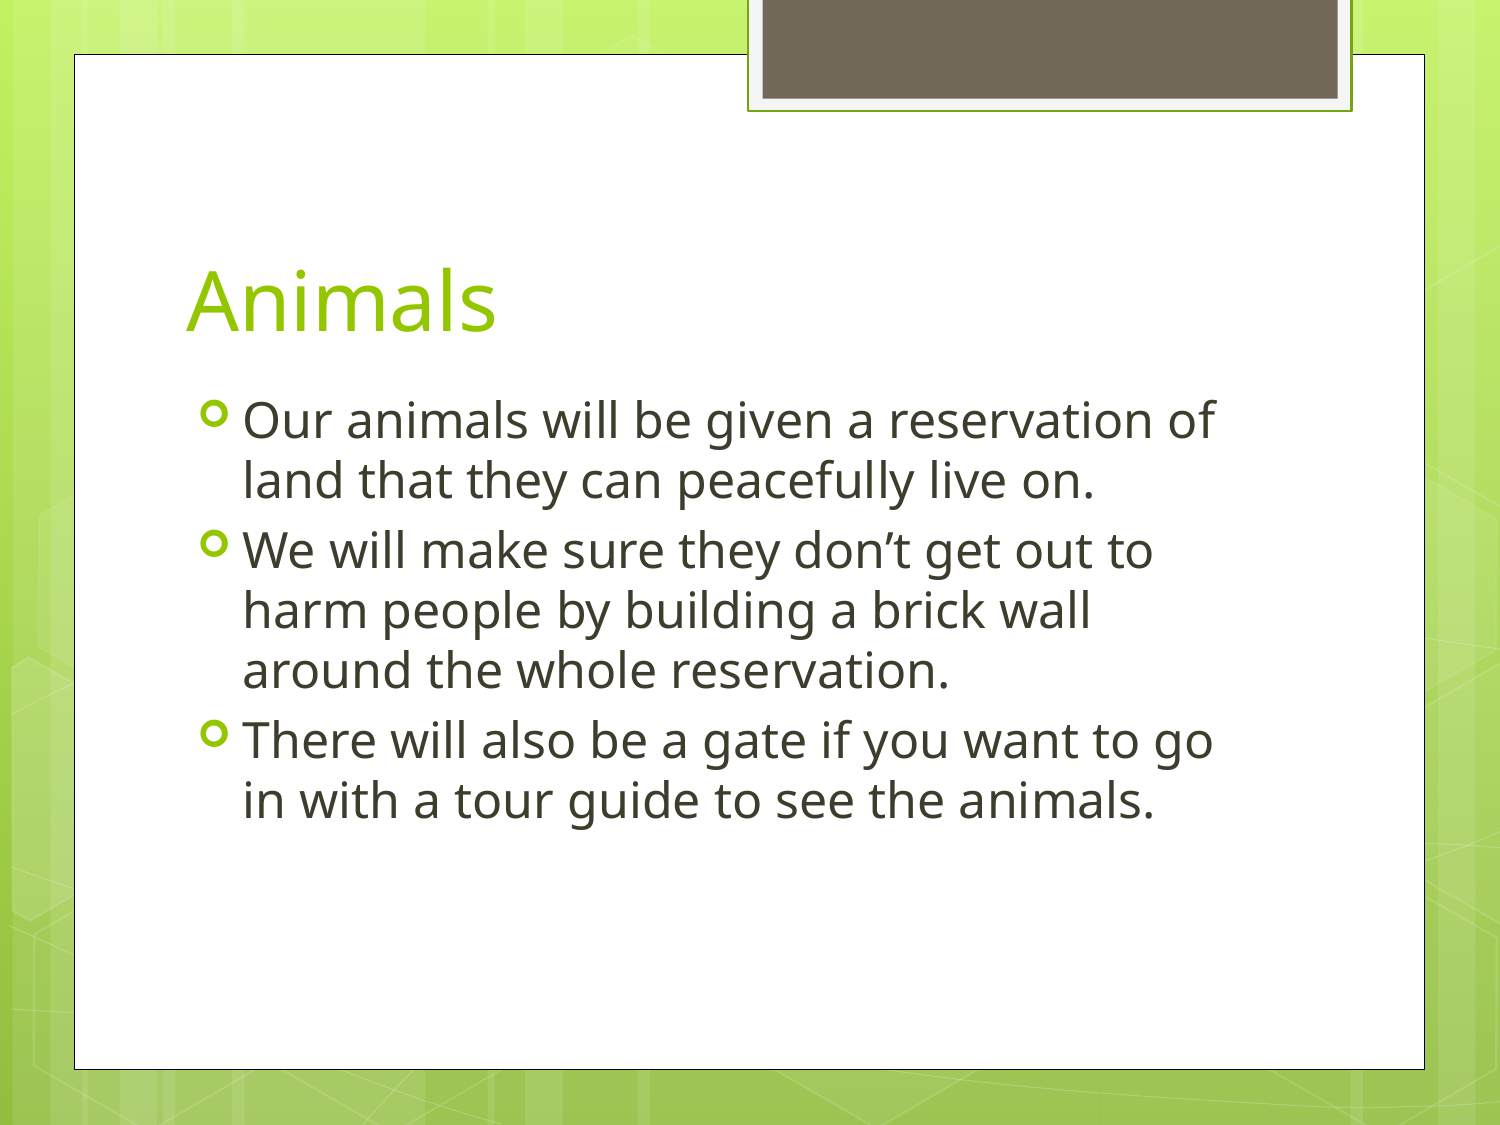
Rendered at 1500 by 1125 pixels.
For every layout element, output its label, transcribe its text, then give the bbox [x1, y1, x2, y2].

list Our animals will be given a reservation of land that they can peacefully live on. We will make sure they don’t get out to harm people by building a brick wall around the whole reservation. There will also be a gate if you want to go in with a tour guide to see the animals. [171, 381, 1283, 957]
title Animals [171, 168, 1324, 357]
